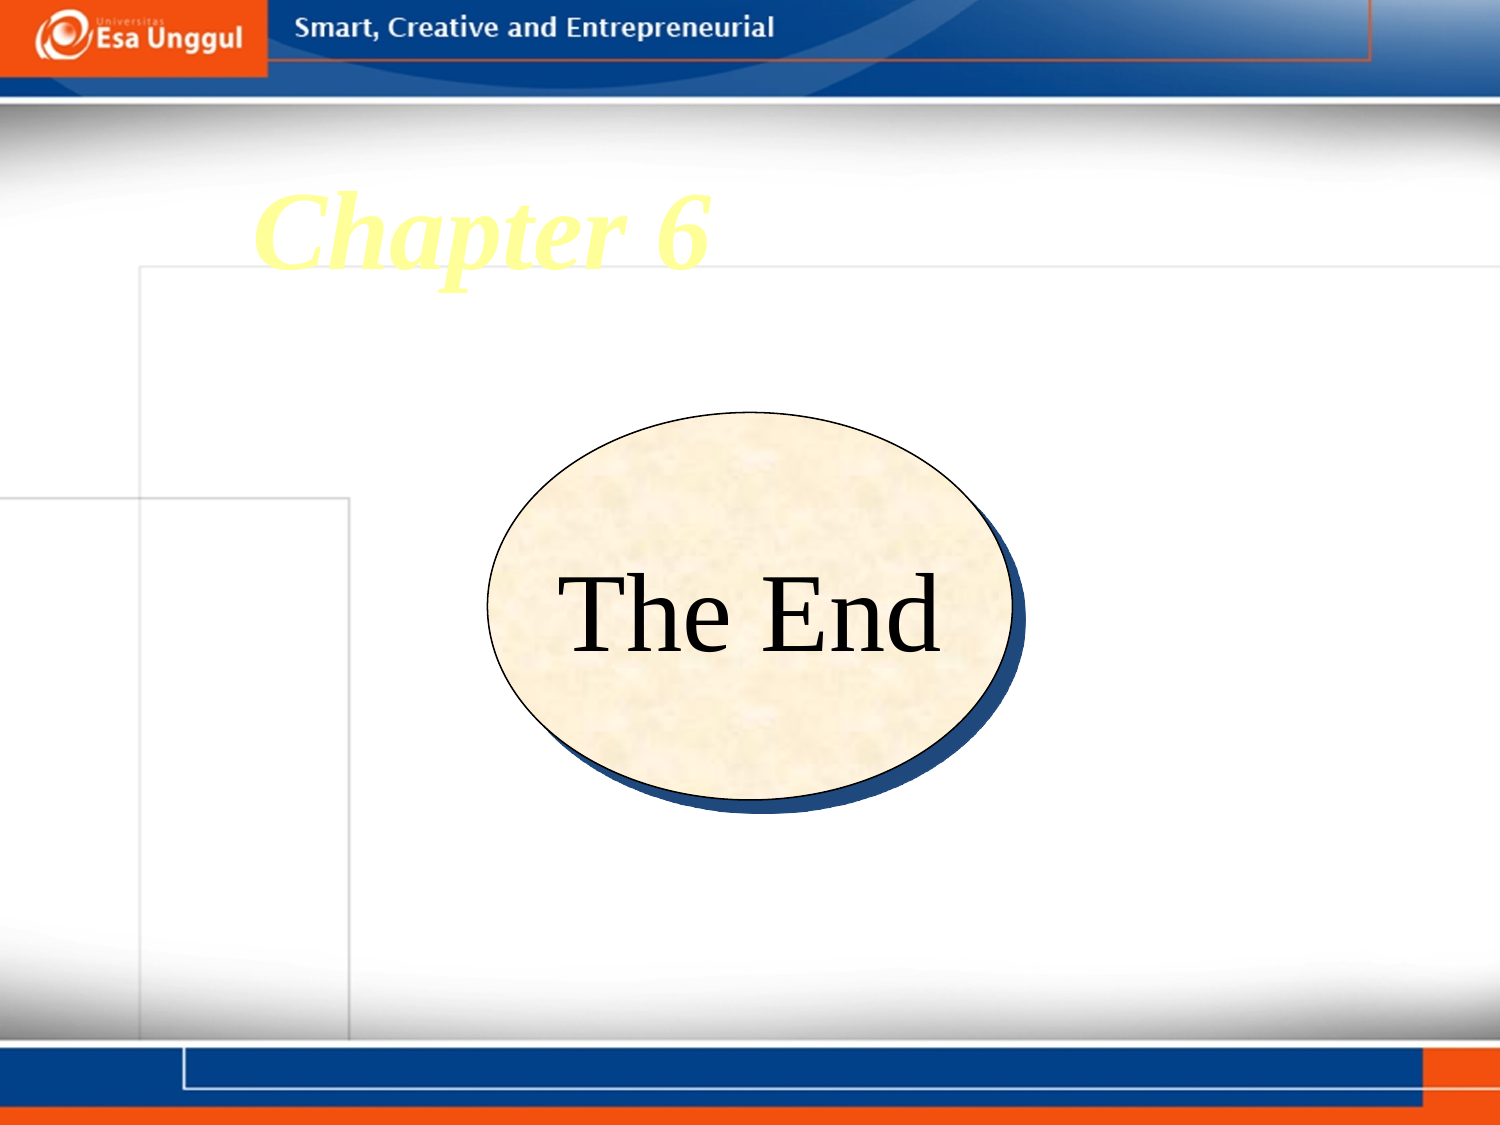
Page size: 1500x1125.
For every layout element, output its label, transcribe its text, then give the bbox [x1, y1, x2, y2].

text_box The End [487, 412, 1013, 800]
picture [0, 0, 1500, 1125]
text_box Chapter 6 [237, 149, 975, 300]
